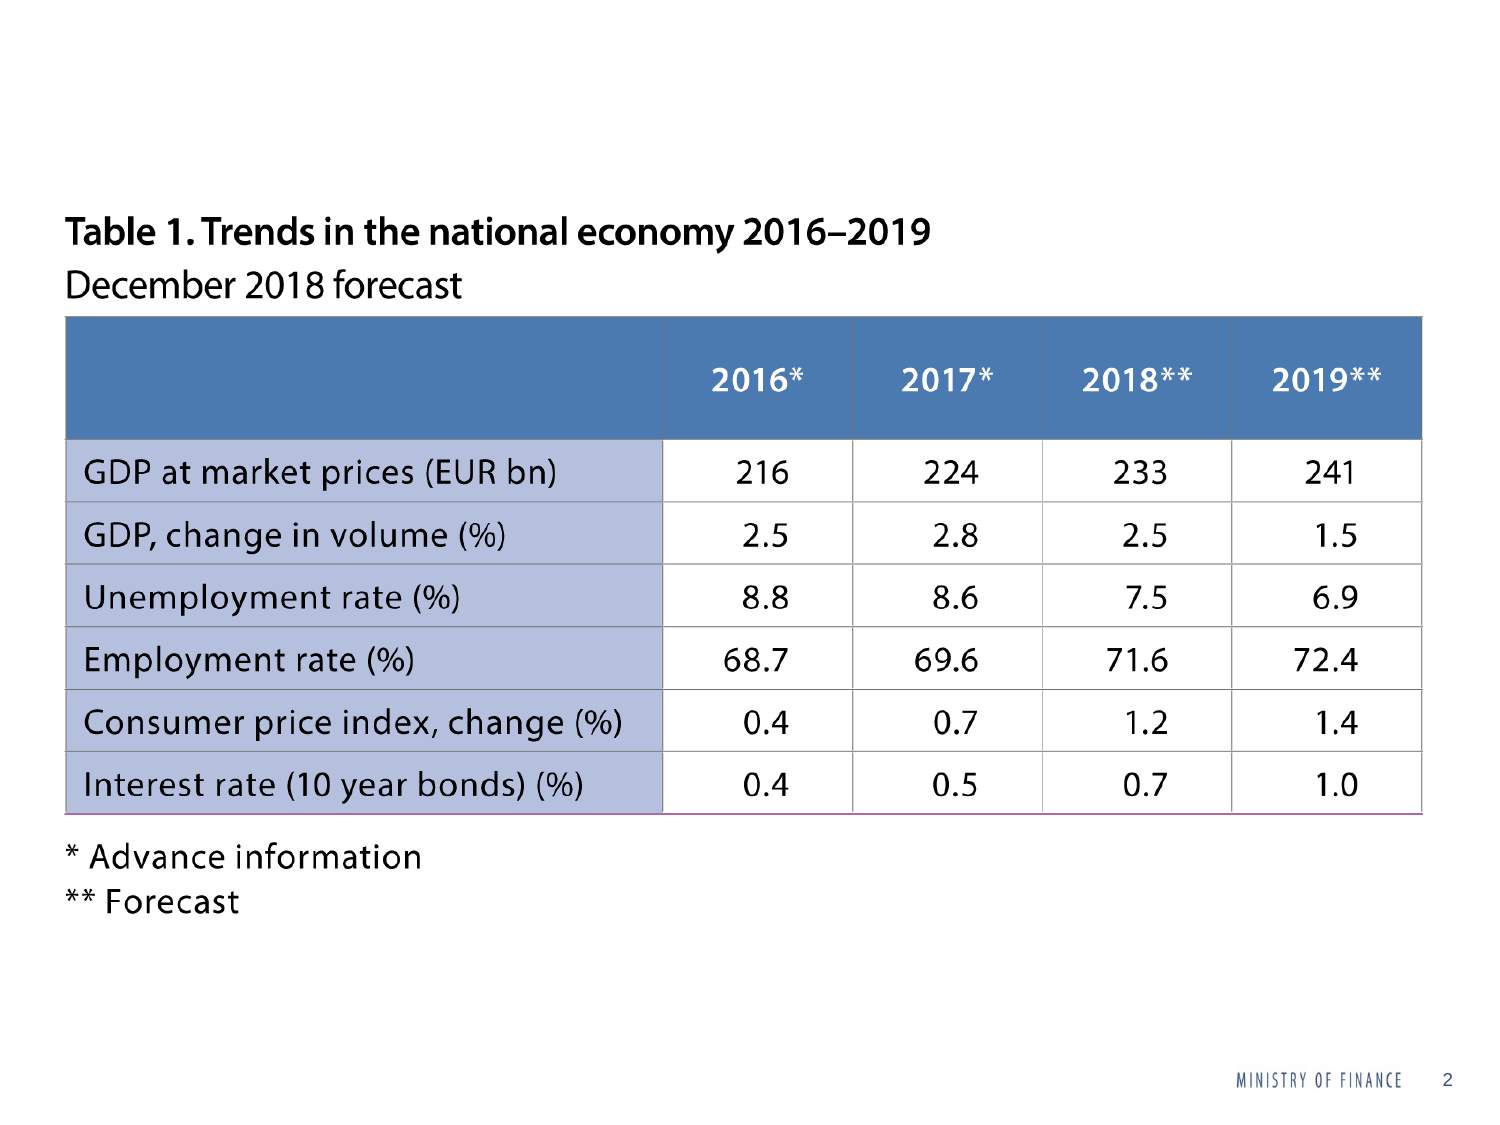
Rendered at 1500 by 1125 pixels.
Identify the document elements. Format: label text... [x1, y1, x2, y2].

picture [0, 118, 1500, 1007]
picture [1187, 1065, 1392, 1094]
slide_number 2 [1392, 1054, 1471, 1103]
